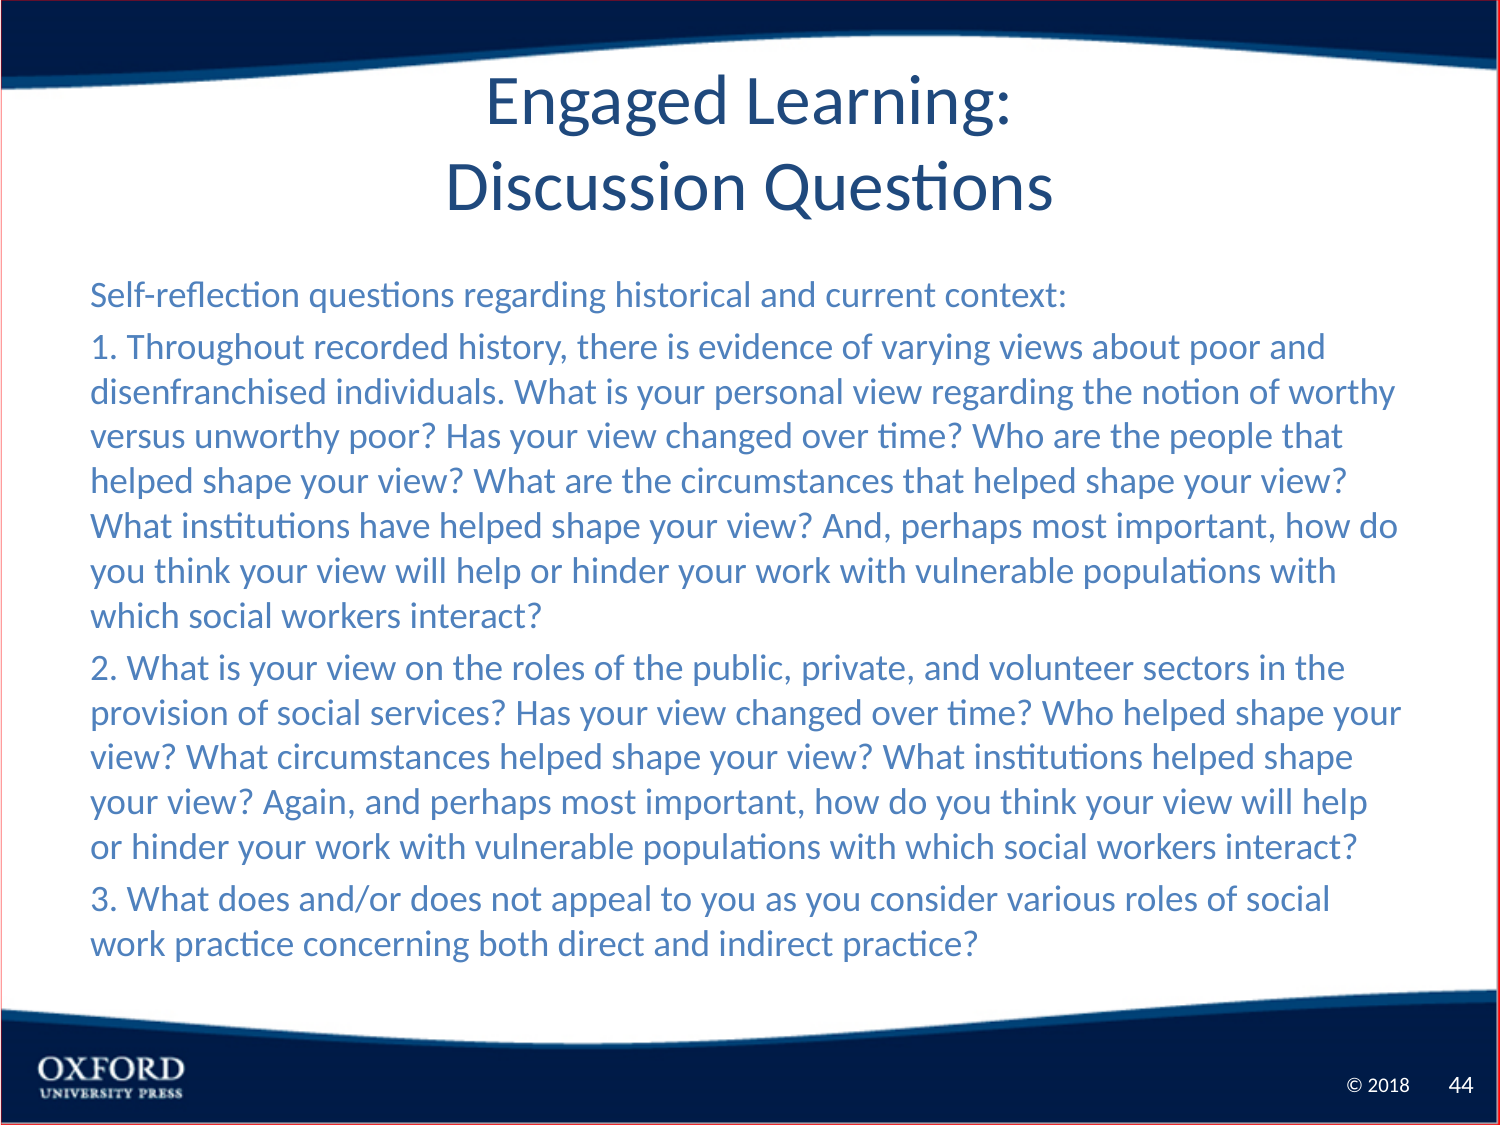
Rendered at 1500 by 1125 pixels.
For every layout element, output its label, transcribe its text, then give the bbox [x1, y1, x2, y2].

list Self-reflection questions regarding historical and current context: 1. Throughout recorded history, there is evidence of varying views about poor and disenfranchised individuals. What is your personal view regarding the notion of worthy versus unworthy poor? Has your view changed over time? Who are the people that helped shape your view? What are the circumstances that helped shape your view? What institutions have helped shape your view? And, perhaps most important, how do you think your view will help or hinder your work with vulnerable populations with which social workers interact? 2. What is your view on the roles of the public, private, and volunteer sectors in the provision of social services? Has your view changed over time? Who helped shape your view? What circumstances helped shape your view? What institutions helped shape your view? Again, and perhaps most important, how do you think your view will help or hinder your work with vulnerable populations with which social workers interact? 3. What does and/or does not appeal to you as you consider various roles of social work practice concerning both direct and indirect practice? [75, 262, 1425, 1005]
title Engaged Learning: Discussion Questions [75, 45, 1425, 233]
picture [0, 0, 1500, 1125]
